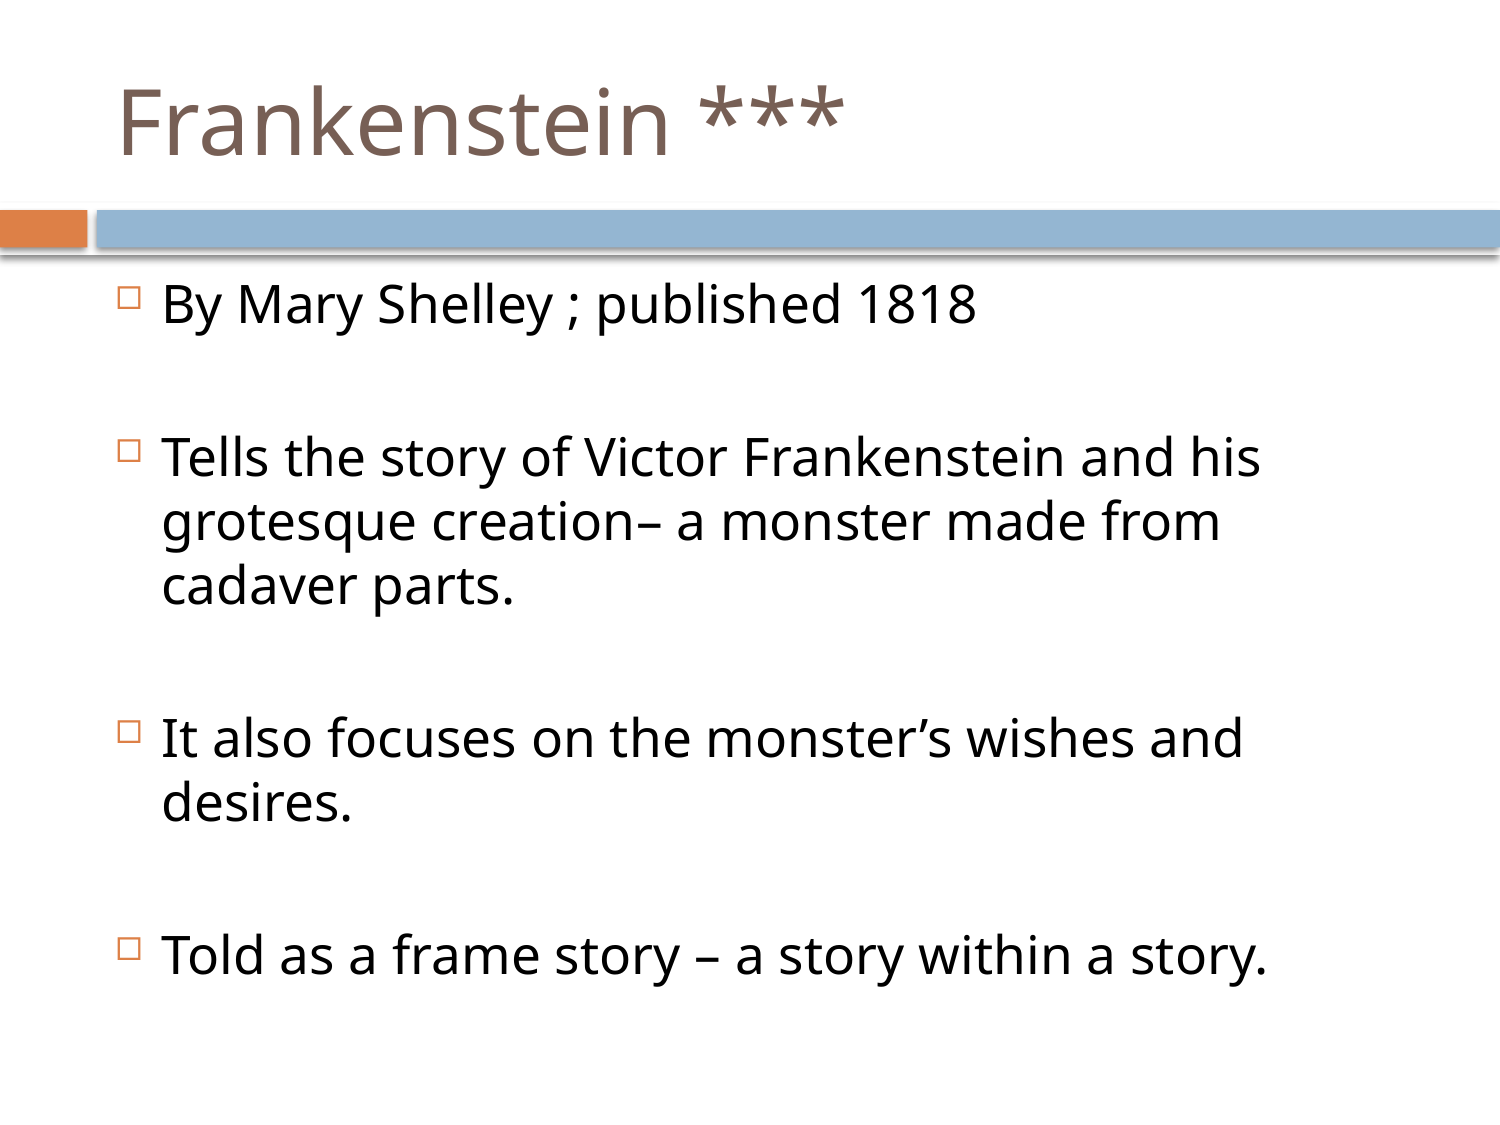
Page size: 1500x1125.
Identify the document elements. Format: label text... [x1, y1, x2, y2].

list By Mary Shelley ; published 1818 Tells the story of Victor Frankenstein and his grotesque creation– a monster made from cadaver parts. It also focuses on the monster’s wishes and desires. Told as a frame story – a story within a story. [100, 262, 1438, 1000]
title Frankenstein *** [100, 37, 1438, 200]
